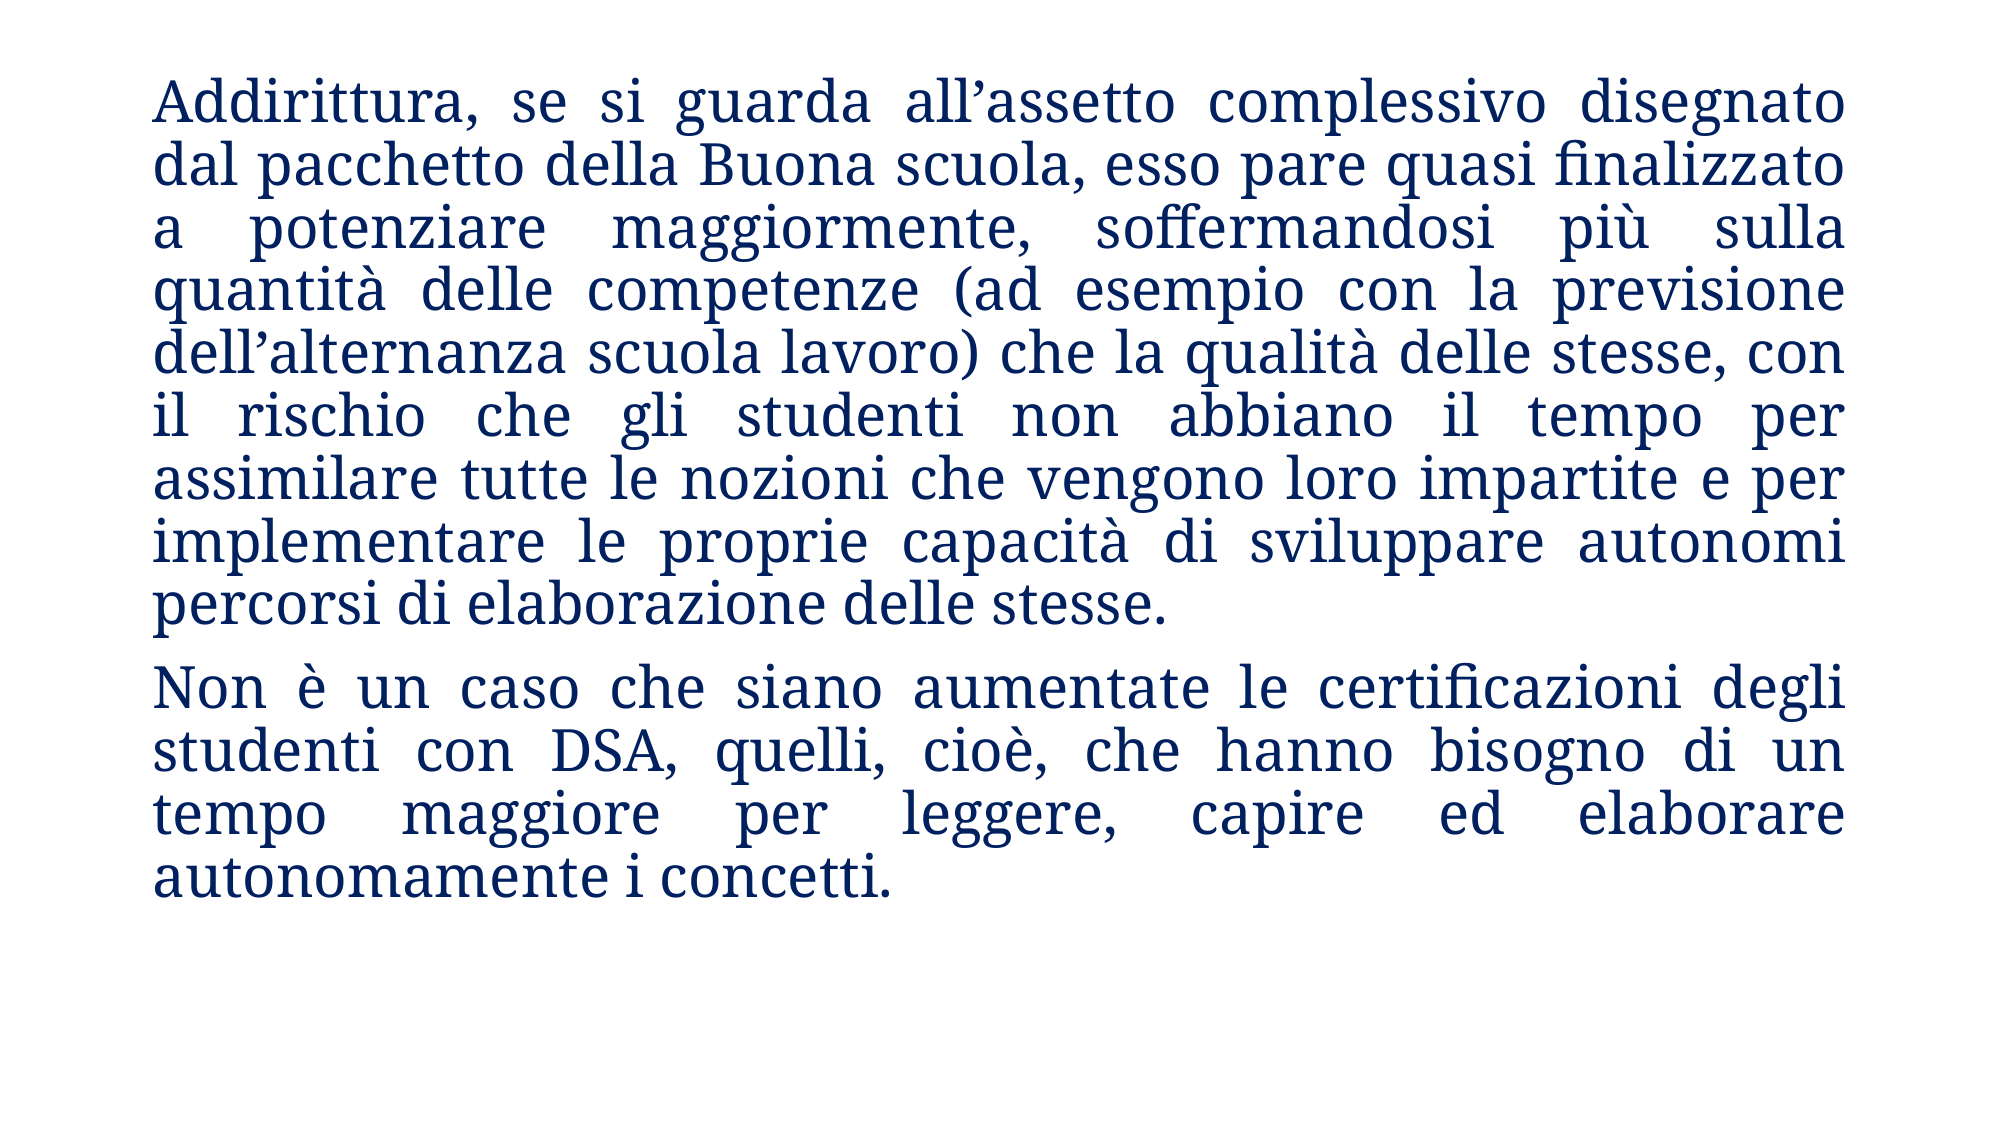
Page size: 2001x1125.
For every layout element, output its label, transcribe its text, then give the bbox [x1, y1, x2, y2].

list Addirittura, se si guarda all’assetto complessivo disegnato dal pacchetto della Buona scuola, esso pare quasi finalizzato a potenziare maggiormente, soffermandosi più sulla quantità delle competenze (ad esempio con la previsione dell’alternanza scuola lavoro) che la qualità delle stesse, con il rischio che gli studenti non abbiano il tempo per assimilare tutte le nozioni che vengono loro impartite e per implementare le proprie capacità di sviluppare autonomi percorsi di elaborazione delle stesse. Non è un caso che siano aumentate le certificazioni degli studenti con DSA, quelli, cioè, che hanno bisogno di un tempo maggiore per leggere, capire ed elaborare autonomamente i concetti. [137, 64, 1863, 992]
